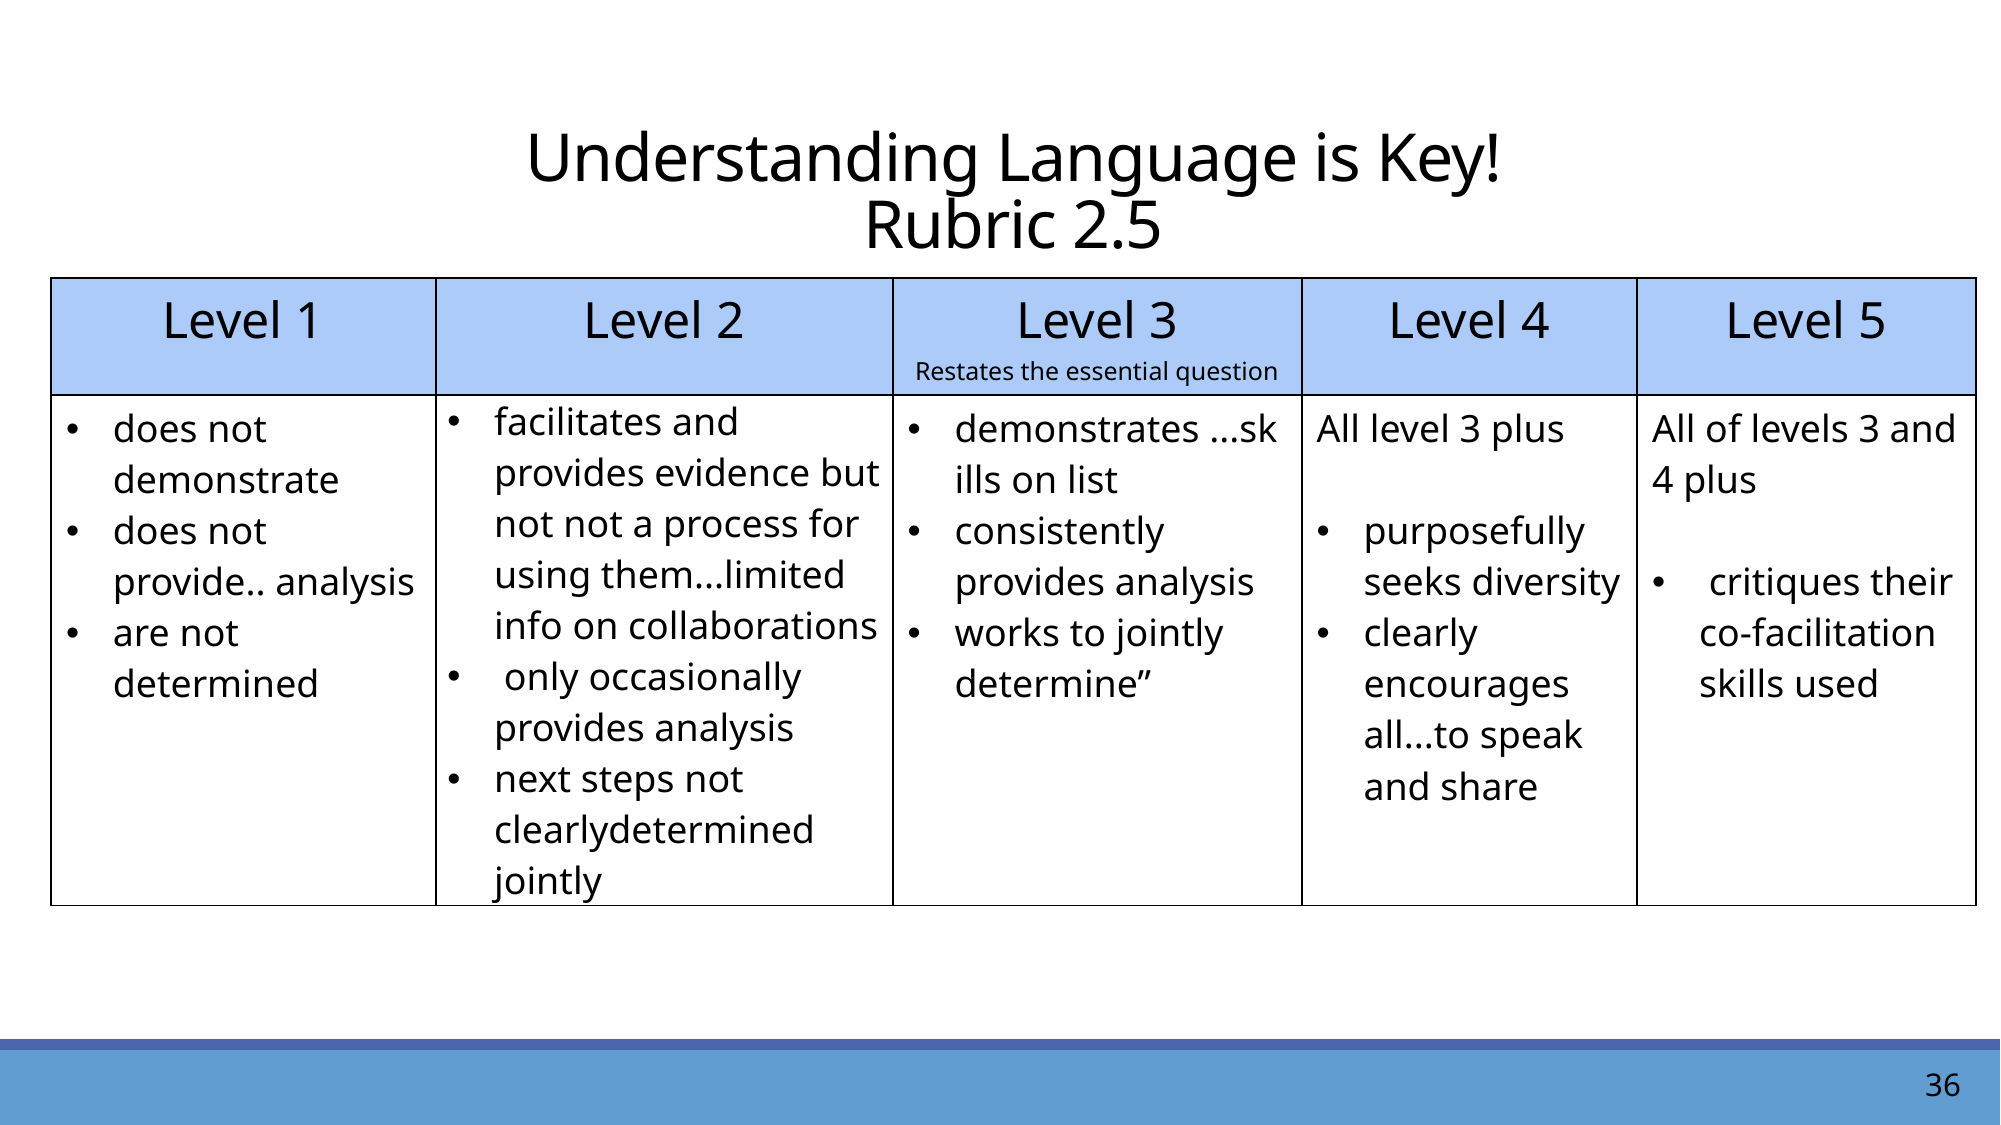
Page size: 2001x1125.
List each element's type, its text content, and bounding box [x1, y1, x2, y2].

table_cell facilitates and provides evidence but not not a process for using them...limited info on collaborations only occasionally provides analysis next steps not clearlydetermined jointly [437, 396, 892, 905]
table_header Level 1 [52, 279, 435, 394]
table_cell does not demonstrate does not provide.. analysis are not determined [52, 396, 435, 905]
table_header Level 4 [1303, 279, 1636, 394]
table_header Level 2 [437, 279, 892, 394]
table_cell All level 3 plus purposefully seeks diversity clearly encourages all...to speak and share [1303, 396, 1636, 905]
table_header Level 5 [1638, 279, 1975, 394]
slide_number 36 [1868, 1053, 1977, 1120]
title Understanding Language is Key! Rubric 2.5 [51, 119, 1977, 271]
table_header Level 3 Restates the essential question [894, 279, 1301, 394]
table_cell All of levels 3 and 4 plus critiques their co-facilitation skills used [1638, 396, 1975, 905]
table_cell demonstrates ...skills on list consistently provides analysis works to jointly determine” [894, 396, 1301, 905]
